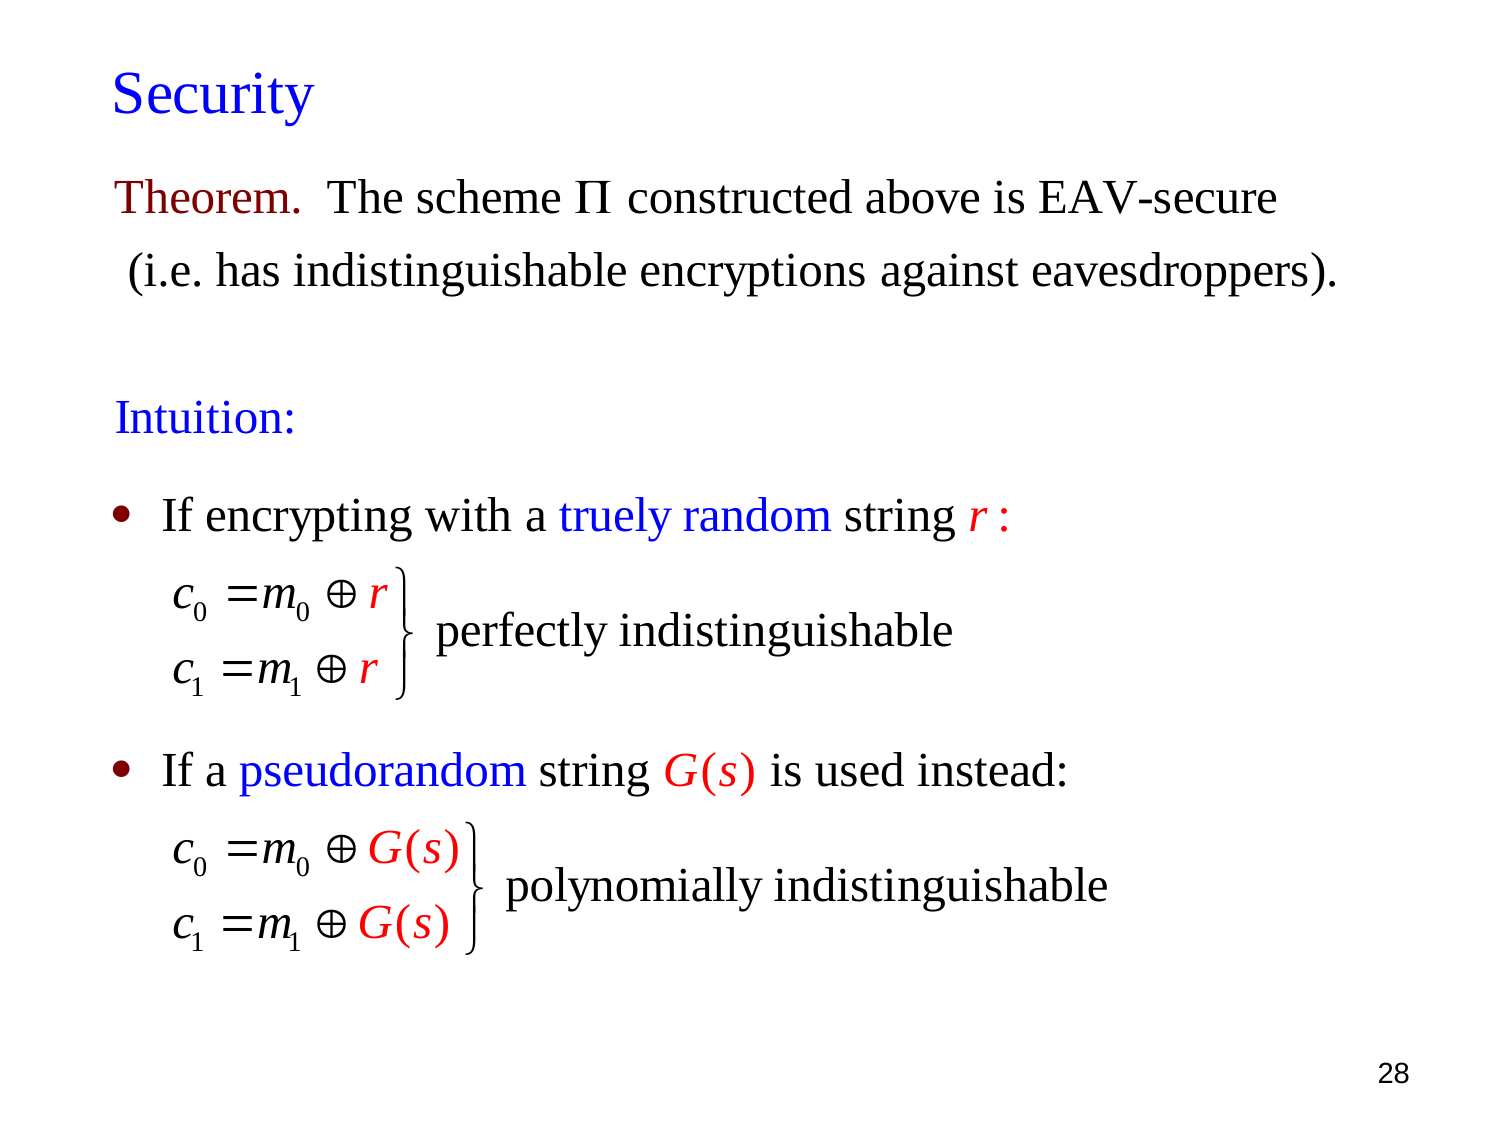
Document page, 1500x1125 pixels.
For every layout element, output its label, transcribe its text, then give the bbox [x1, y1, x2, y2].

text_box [107, 58, 1360, 1030]
slide_number 28 [1068, 1046, 1426, 1103]
